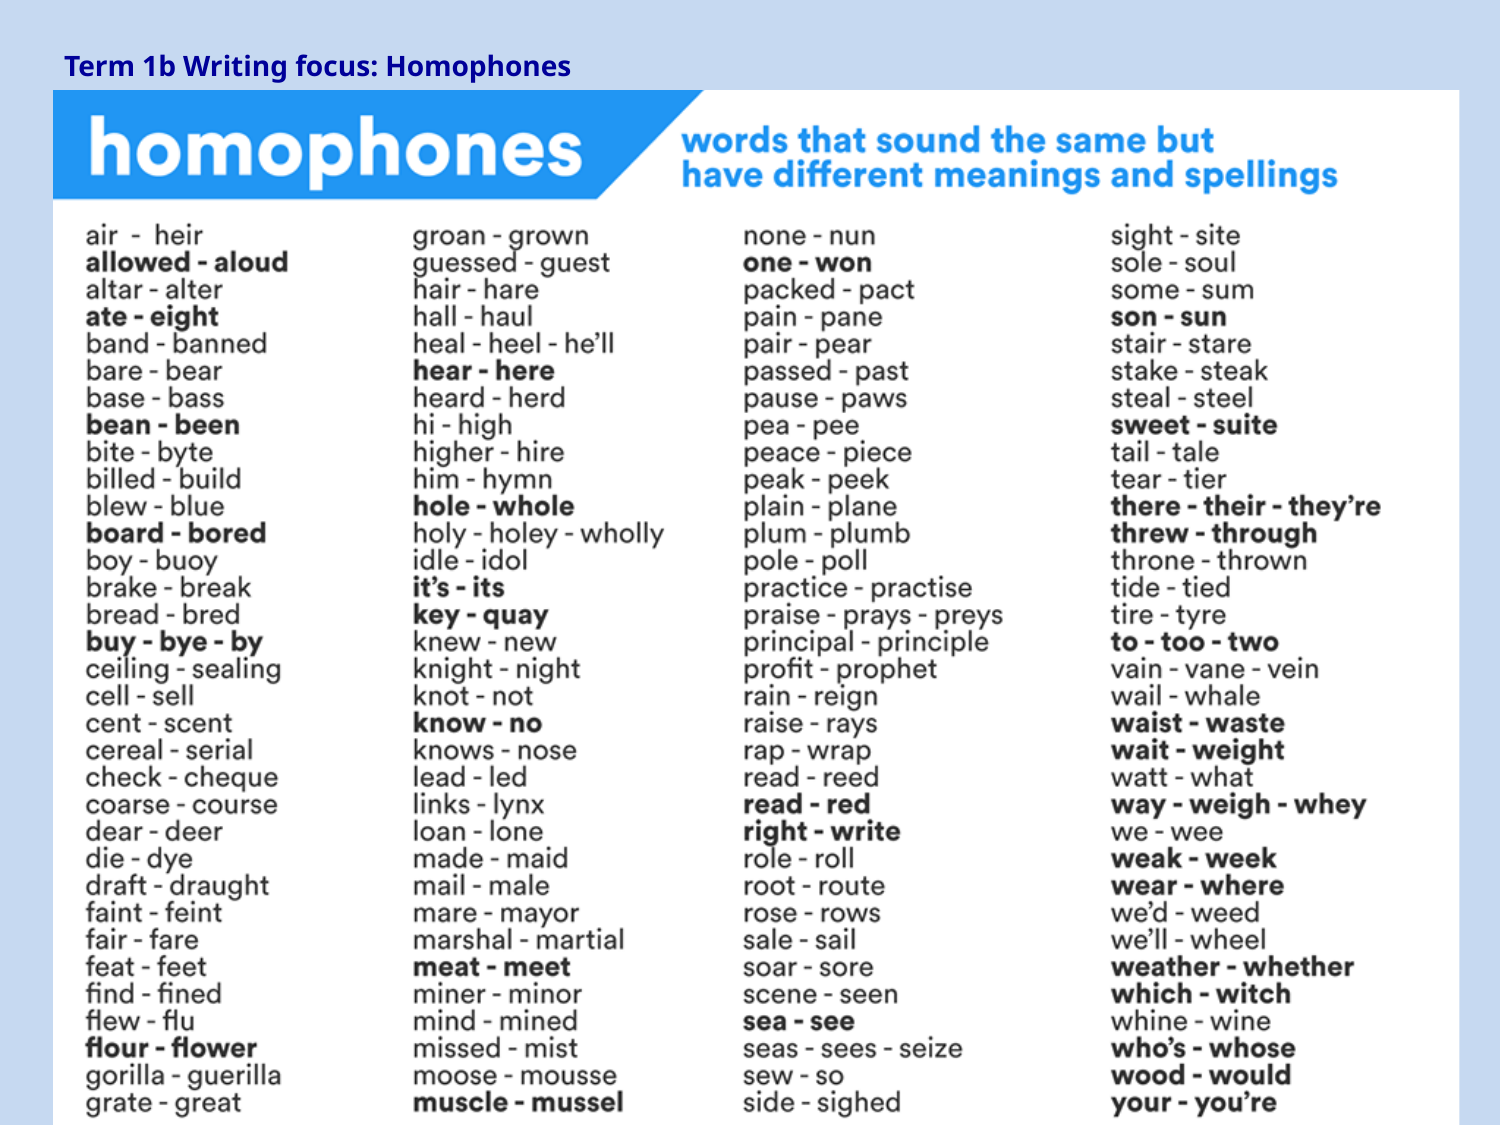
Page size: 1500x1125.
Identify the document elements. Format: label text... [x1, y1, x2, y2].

text_box Term 1b Writing focus: Homophones [49, 34, 977, 90]
picture [52, 89, 1460, 1125]
